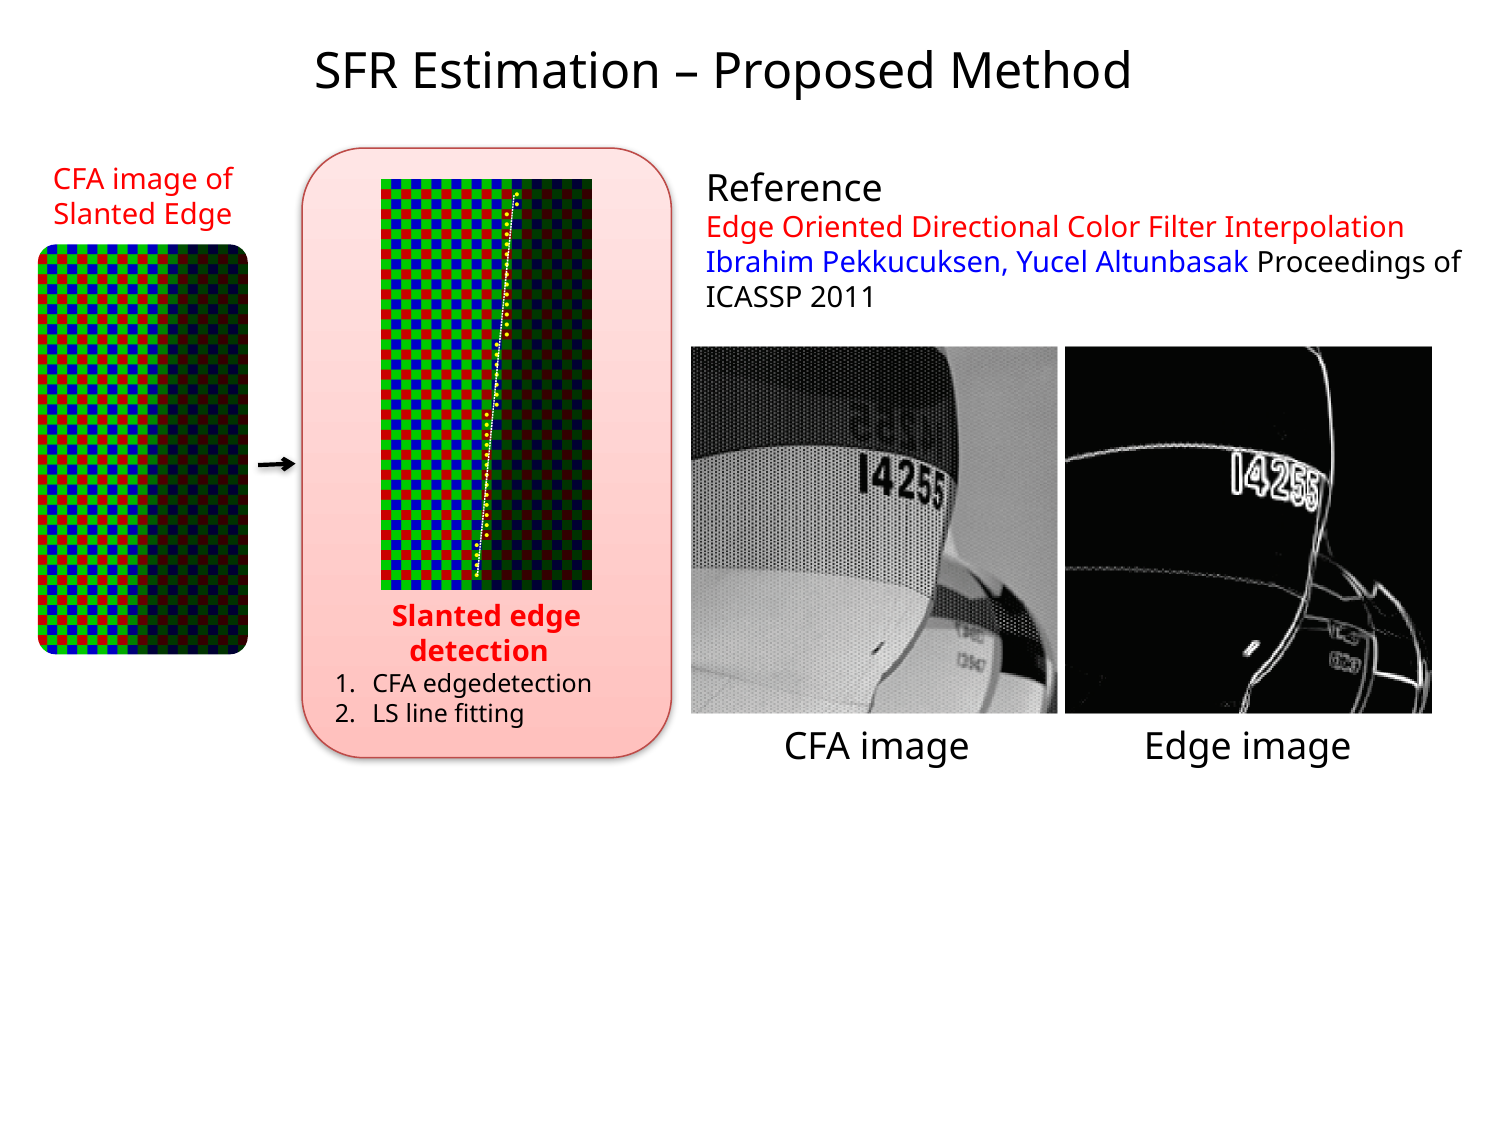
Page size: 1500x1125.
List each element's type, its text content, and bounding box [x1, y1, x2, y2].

text_box SFR Estimation – Proposed Method [86, 3, 1362, 134]
text_box Reference Edge Oriented Directional Color Filter Interpolation Ibrahim Pekkucuksen, Yucel Altunbasak Proceedings of ICASSP 2011 [690, 150, 1500, 327]
picture [37, 244, 249, 655]
text_box Edge image [1129, 725, 1367, 775]
text_box CFA image [768, 725, 985, 775]
picture [686, 343, 1438, 718]
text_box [301, 147, 672, 758]
text_box CFA image of Slanted Edge [0, 147, 286, 243]
